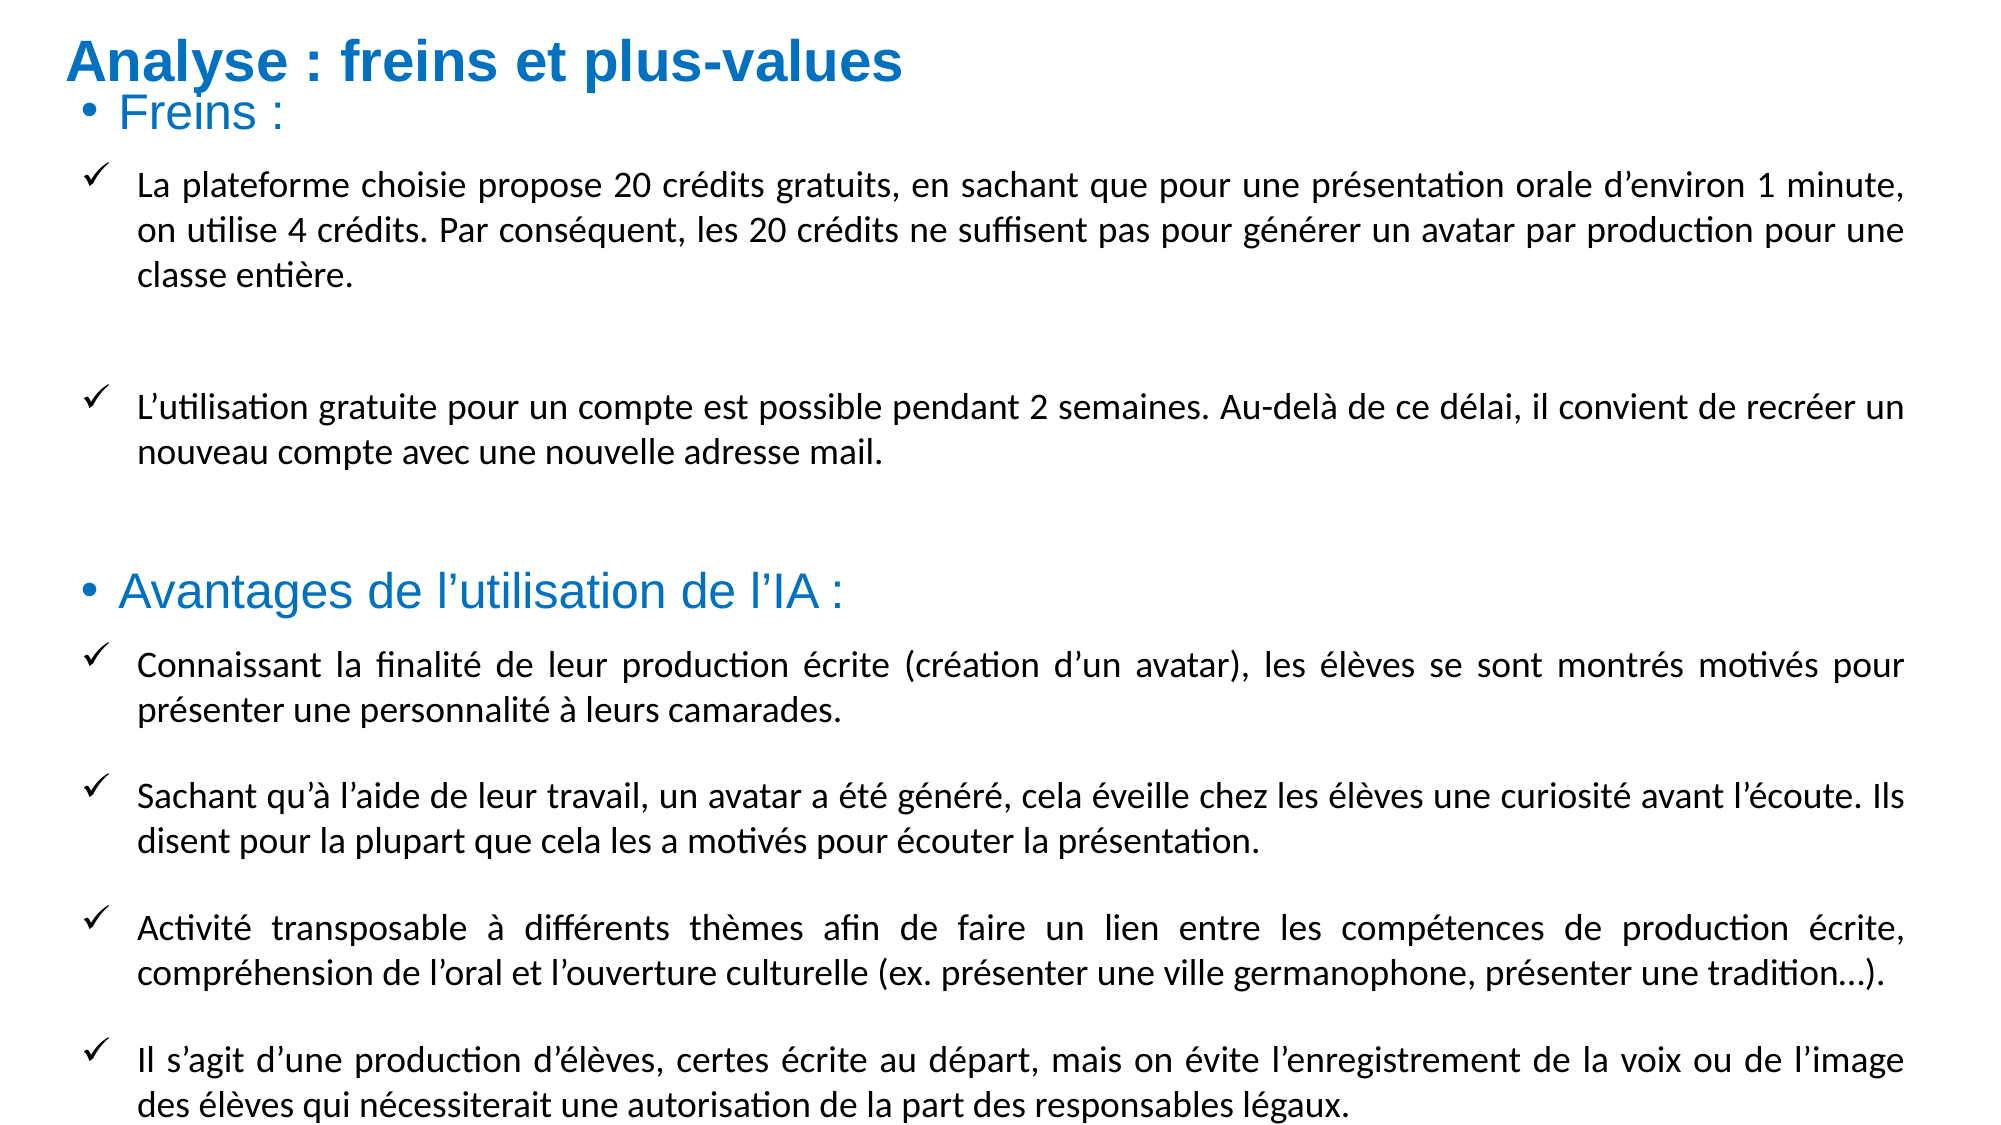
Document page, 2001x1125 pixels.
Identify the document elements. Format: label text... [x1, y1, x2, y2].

title Analyse : freins et plus-values [65, 44, 1865, 80]
subtitle Freins : La plateforme choisie propose 20 crédits gratuits, en sachant que pour une présentation orale d’environ 1 minute, on utilise 4 crédits. Par conséquent, les 20 crédits ne suffisent pas pour générer un avatar par production pour une classe entière. L’utilisation gratuite pour un compte est possible pendant 2 semaines. Au-delà de ce délai, il convient de recréer un nouveau compte avec une nouvelle adresse mail. Avantages de l’utilisation de l’IA : Connaissant la finalité de leur production écrite (création d’un avatar), les élèves se sont montrés motivés pour présenter une personnalité à leurs camarades. Sachant qu’à l’aide de leur travail, un avatar a été généré, cela éveille chez les élèves une curiosité avant l’écoute. Ils disent pour la plupart que cela les a motivés pour écouter la présentation. Activité transposable à différents thèmes afin de faire un lien entre les compétences de production écrite, compréhension de l’oral et l’ouverture culturelle (ex. présenter une ville germanophone, présenter une tradition…). Il s’agit d’une production d’élèves, certes écrite au départ, mais on évite l’enregistrement de la voix ou de l’image des élèves qui nécessiterait une autorisation de la part des responsables légaux. [80, 170, 1908, 1035]
